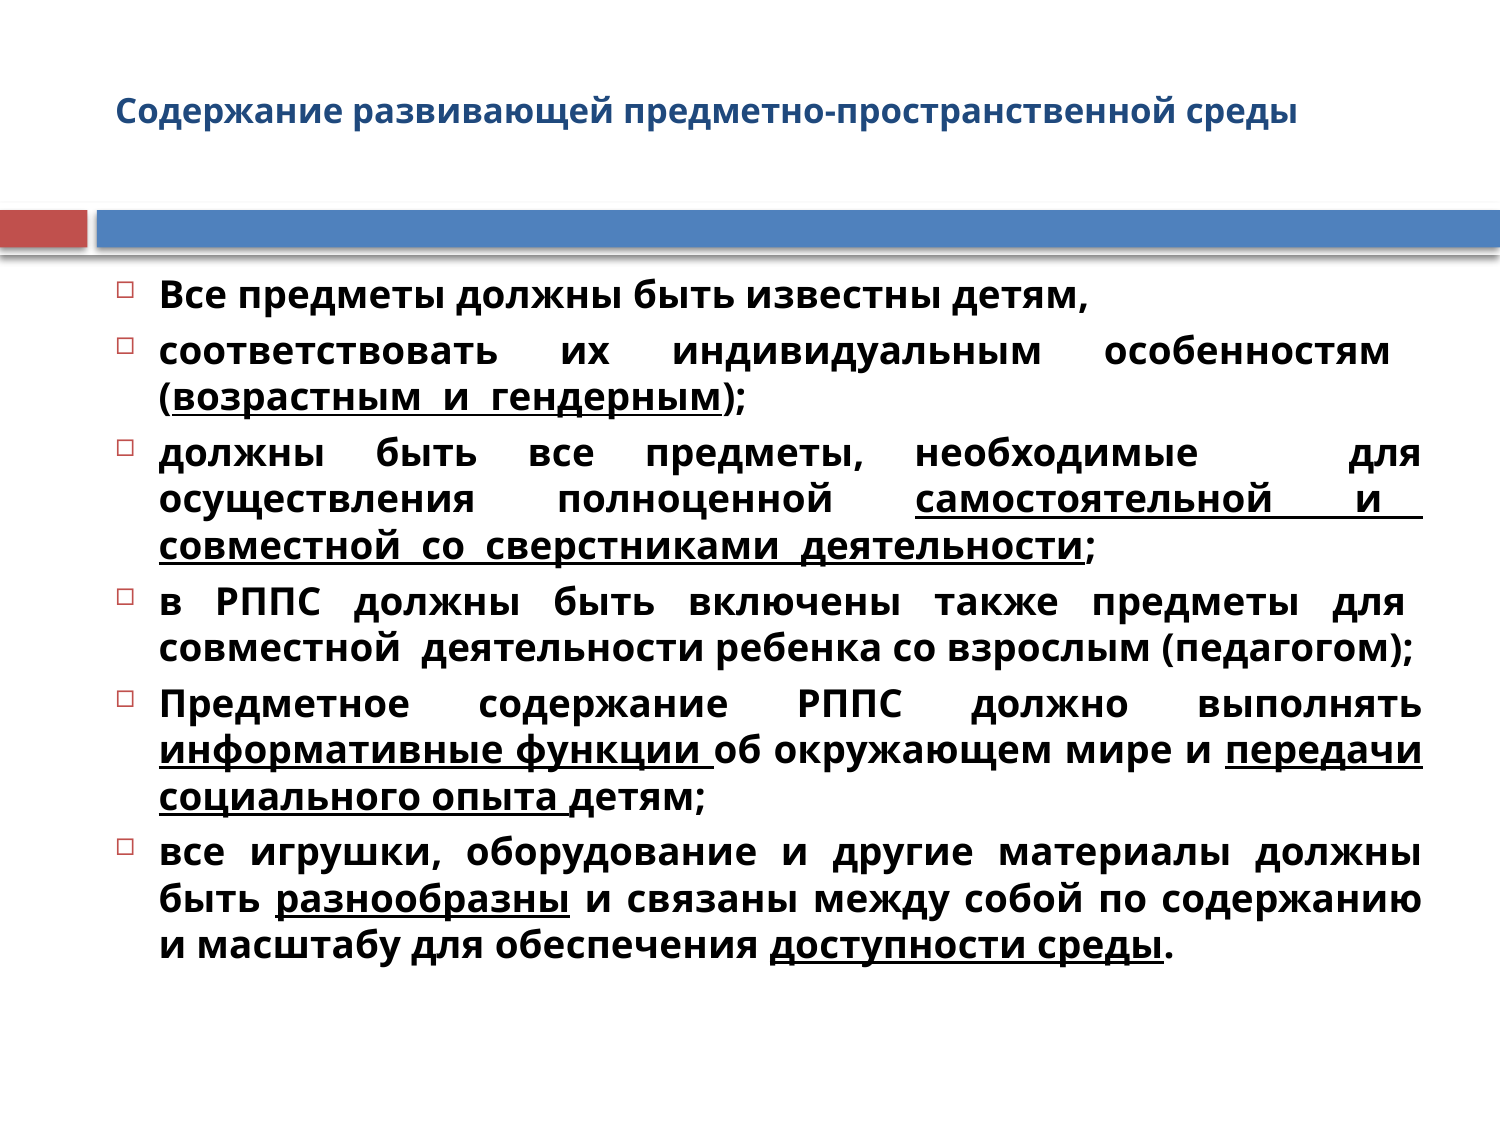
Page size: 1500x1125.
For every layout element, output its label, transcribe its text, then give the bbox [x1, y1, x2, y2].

title Содержание развивающей предметно-пространственной среды [100, 37, 1438, 200]
list Все предметы должны быть известны детям, соответствовать их индивидуальным особенностям (возрастным и гендерным); должны быть все предметы, необходимые для осуществления полноценной самостоятельной и совместной со сверстниками деятельности; в РППС должны быть включены также предметы для совместной деятельности ребенка со взрослым (педагогом); Предметное содержание РППС должно выполнять информативные функции об окружающем мире и передачи социального опыта детям; все игрушки, оборудование и другие материалы должны быть разнообразны и связаны между собой по содержанию и масштабу для обеспечения доступности среды. [100, 262, 1438, 1000]
